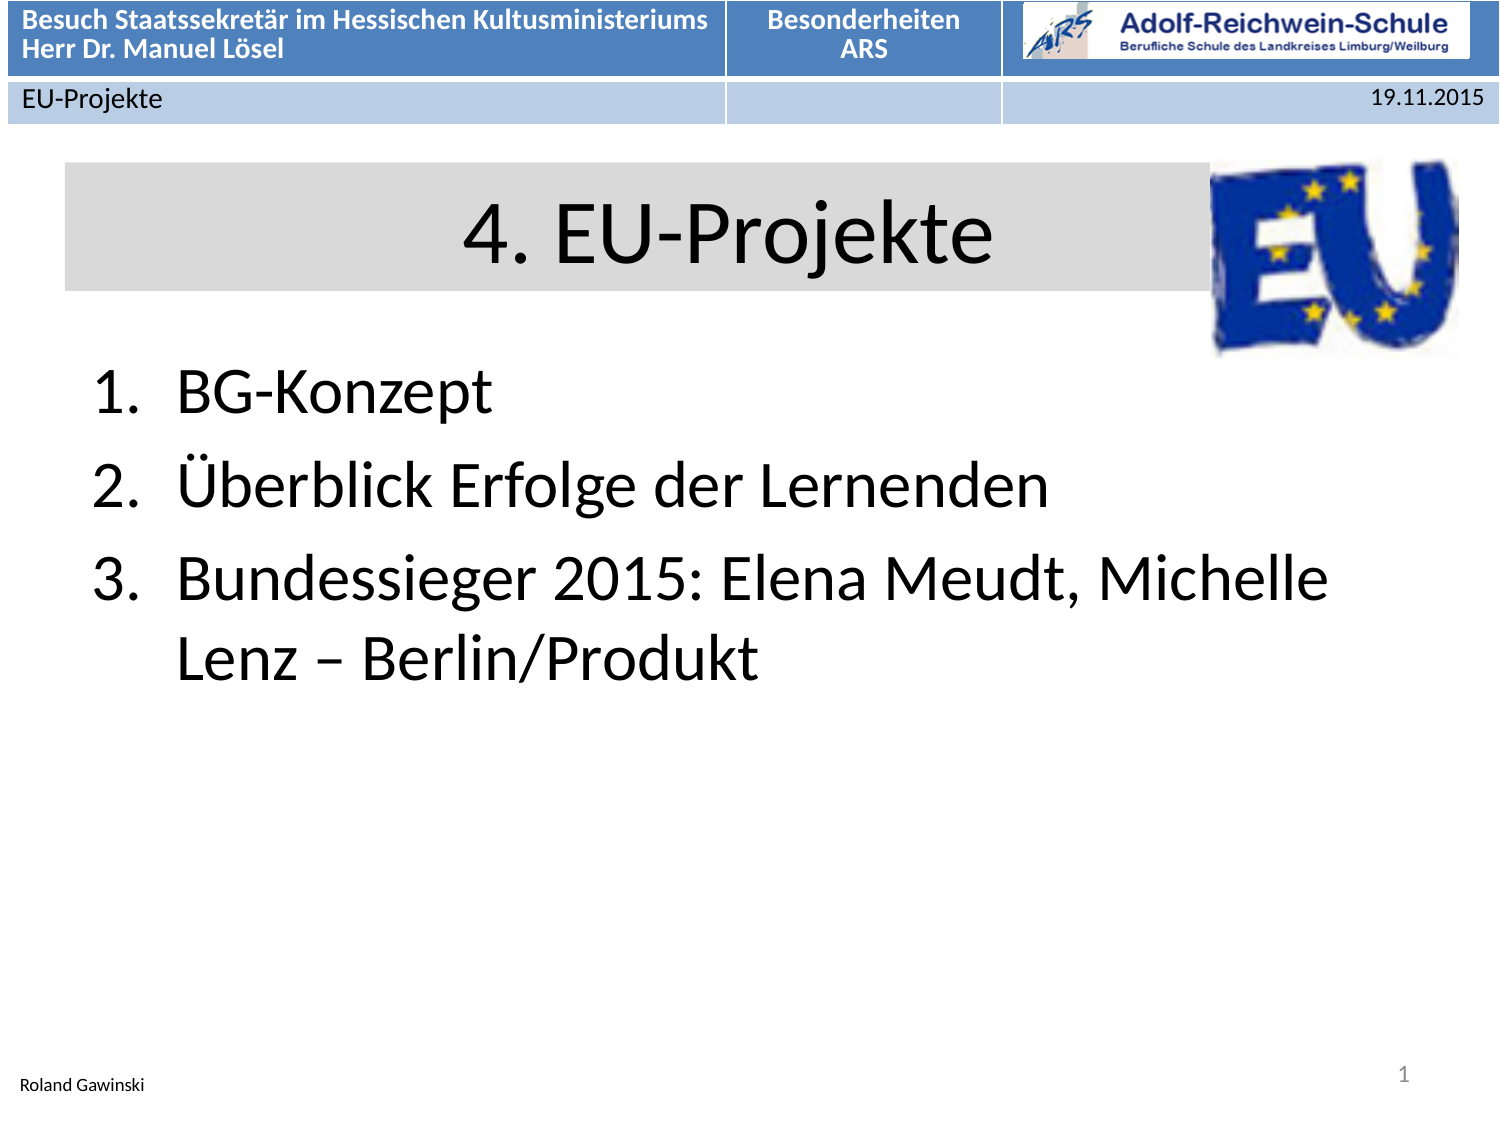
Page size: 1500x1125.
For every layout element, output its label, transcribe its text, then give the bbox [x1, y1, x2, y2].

slide_number 1 [1074, 1042, 1425, 1103]
title 4. EU-Projekte [64, 162, 1205, 291]
list BG-Konzept Überblick Erfolge der Lernenden Bundessieger 2015: Elena Meudt, Michelle Lenz – Berlin/Produkt [76, 339, 1427, 1083]
picture [1210, 136, 1459, 382]
picture [1023, 2, 1470, 59]
